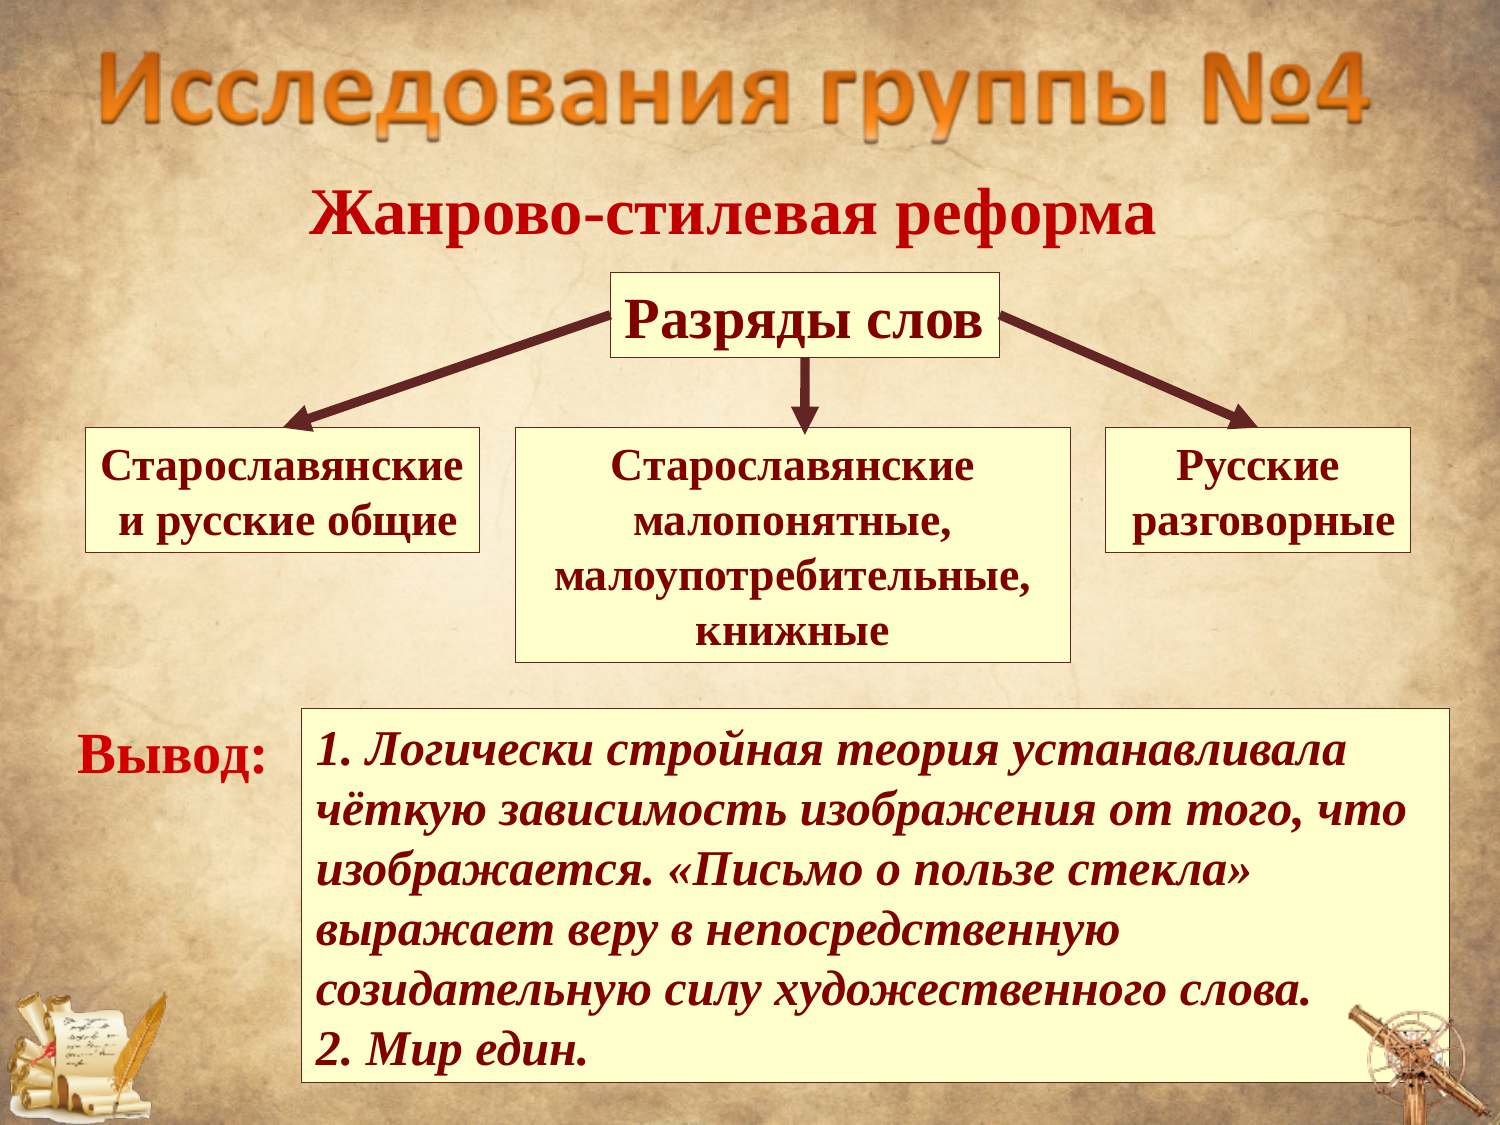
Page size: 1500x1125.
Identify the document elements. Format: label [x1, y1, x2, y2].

text_box [0, 0, 1500, 1125]
